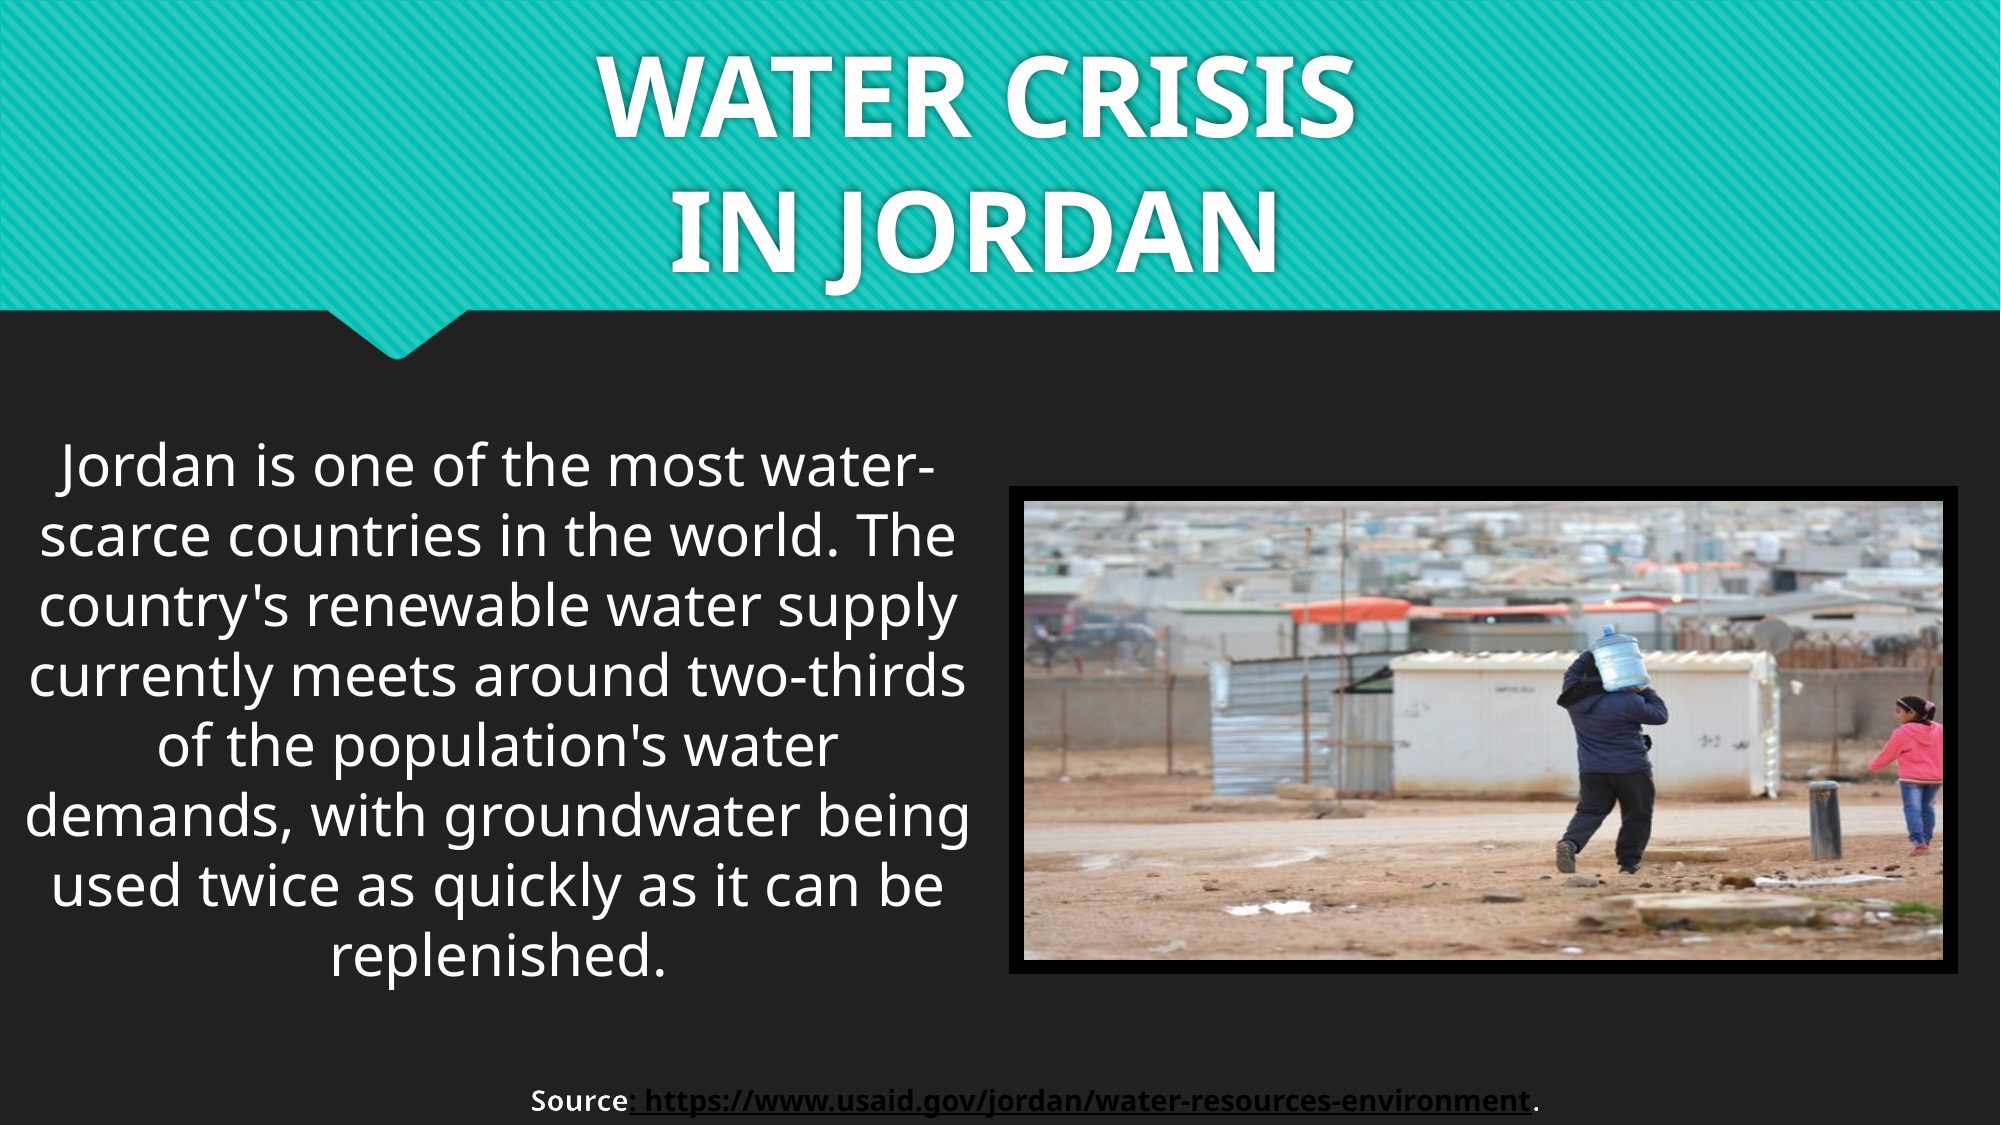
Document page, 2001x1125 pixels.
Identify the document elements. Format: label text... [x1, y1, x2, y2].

picture [1023, 500, 1944, 960]
text_box Jordan is one of the most water-scarce countries in the world. The country's renewable water supply currently meets around two-thirds of the population's water demands, with groundwater being used twice as quickly as it can be replenished. [0, 420, 997, 996]
text_box Source: https://www.usaid.gov/jordan/water-resources-environment. [511, 1074, 1559, 1125]
text_box WATER CRISIS IN JORDAN [576, 173, 1379, 303]
